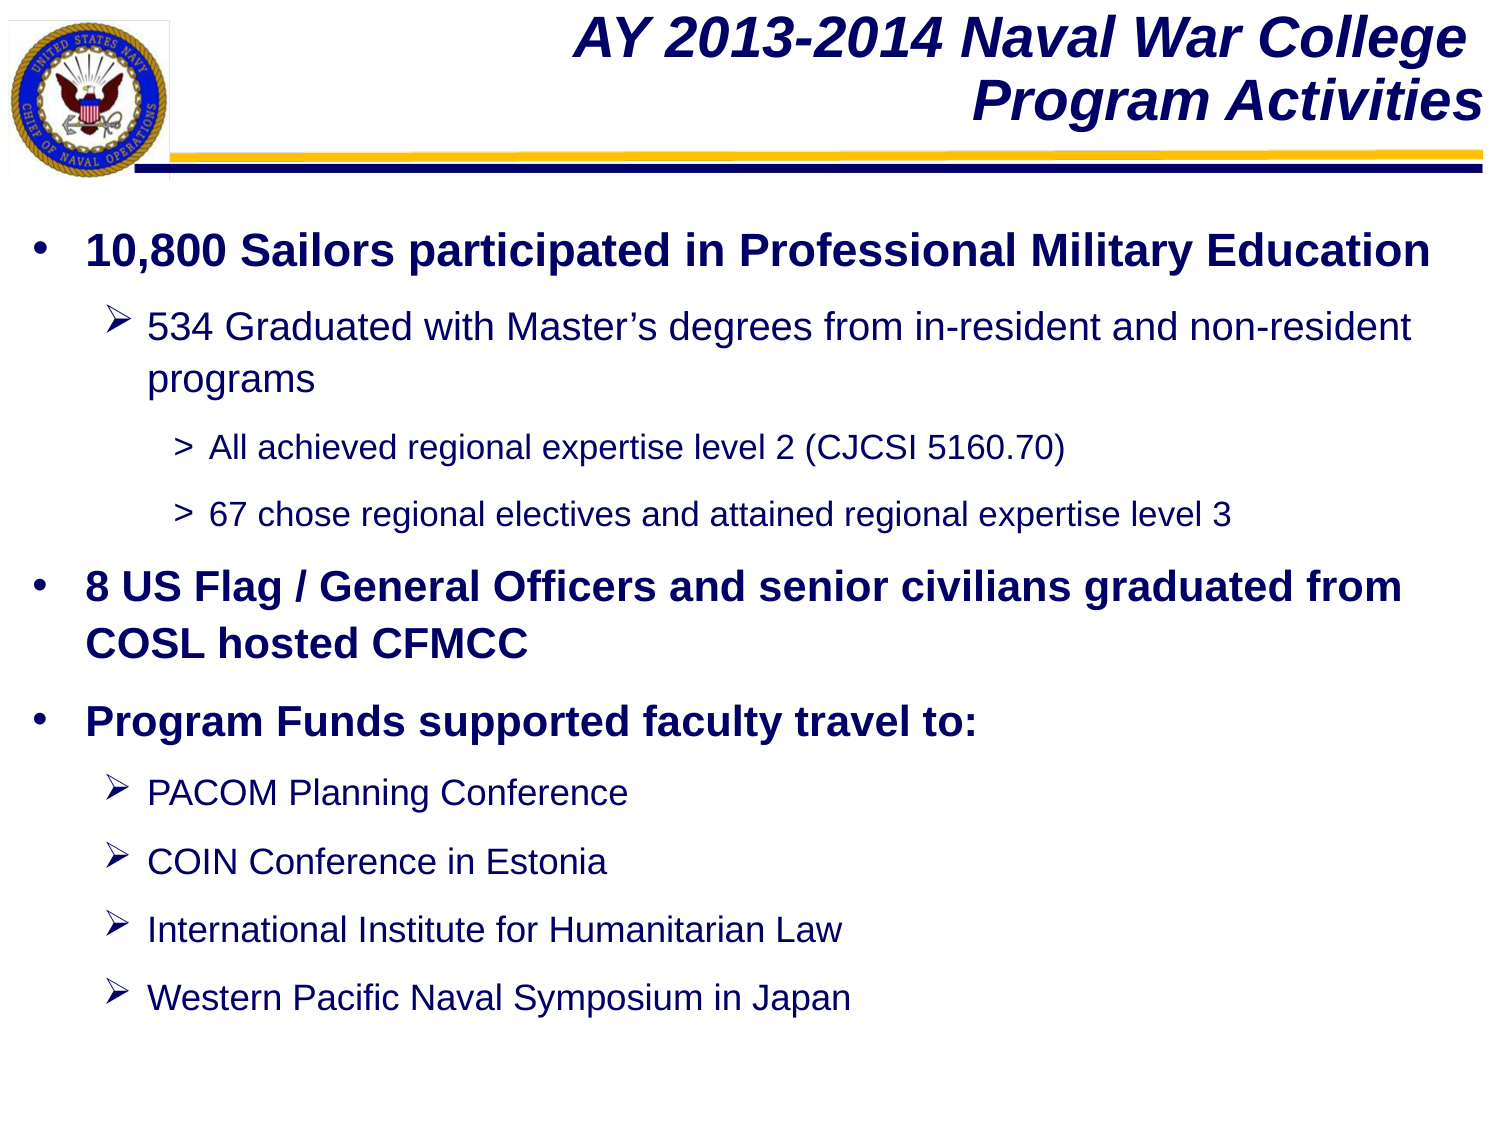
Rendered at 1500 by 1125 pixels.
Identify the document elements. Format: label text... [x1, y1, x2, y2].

list 10,800 Sailors participated in Professional Military Education 534 Graduated with Master’s degrees from in-resident and non-resident programs All achieved regional expertise level 2 (CJCSI 5160.70) 67 chose regional electives and attained regional expertise level 3 8 US Flag / General Officers and senior civilians graduated from COSL hosted CFMCC Program Funds supported faculty travel to: PACOM Planning Conference COIN Conference in Estonia International Institute for Humanitarian Law Western Pacific Naval Symposium in Japan [17, 206, 1475, 1074]
picture [0, 0, 1500, 180]
title AY 2013-2014 Naval War College Program Activities [49, 0, 1500, 163]
